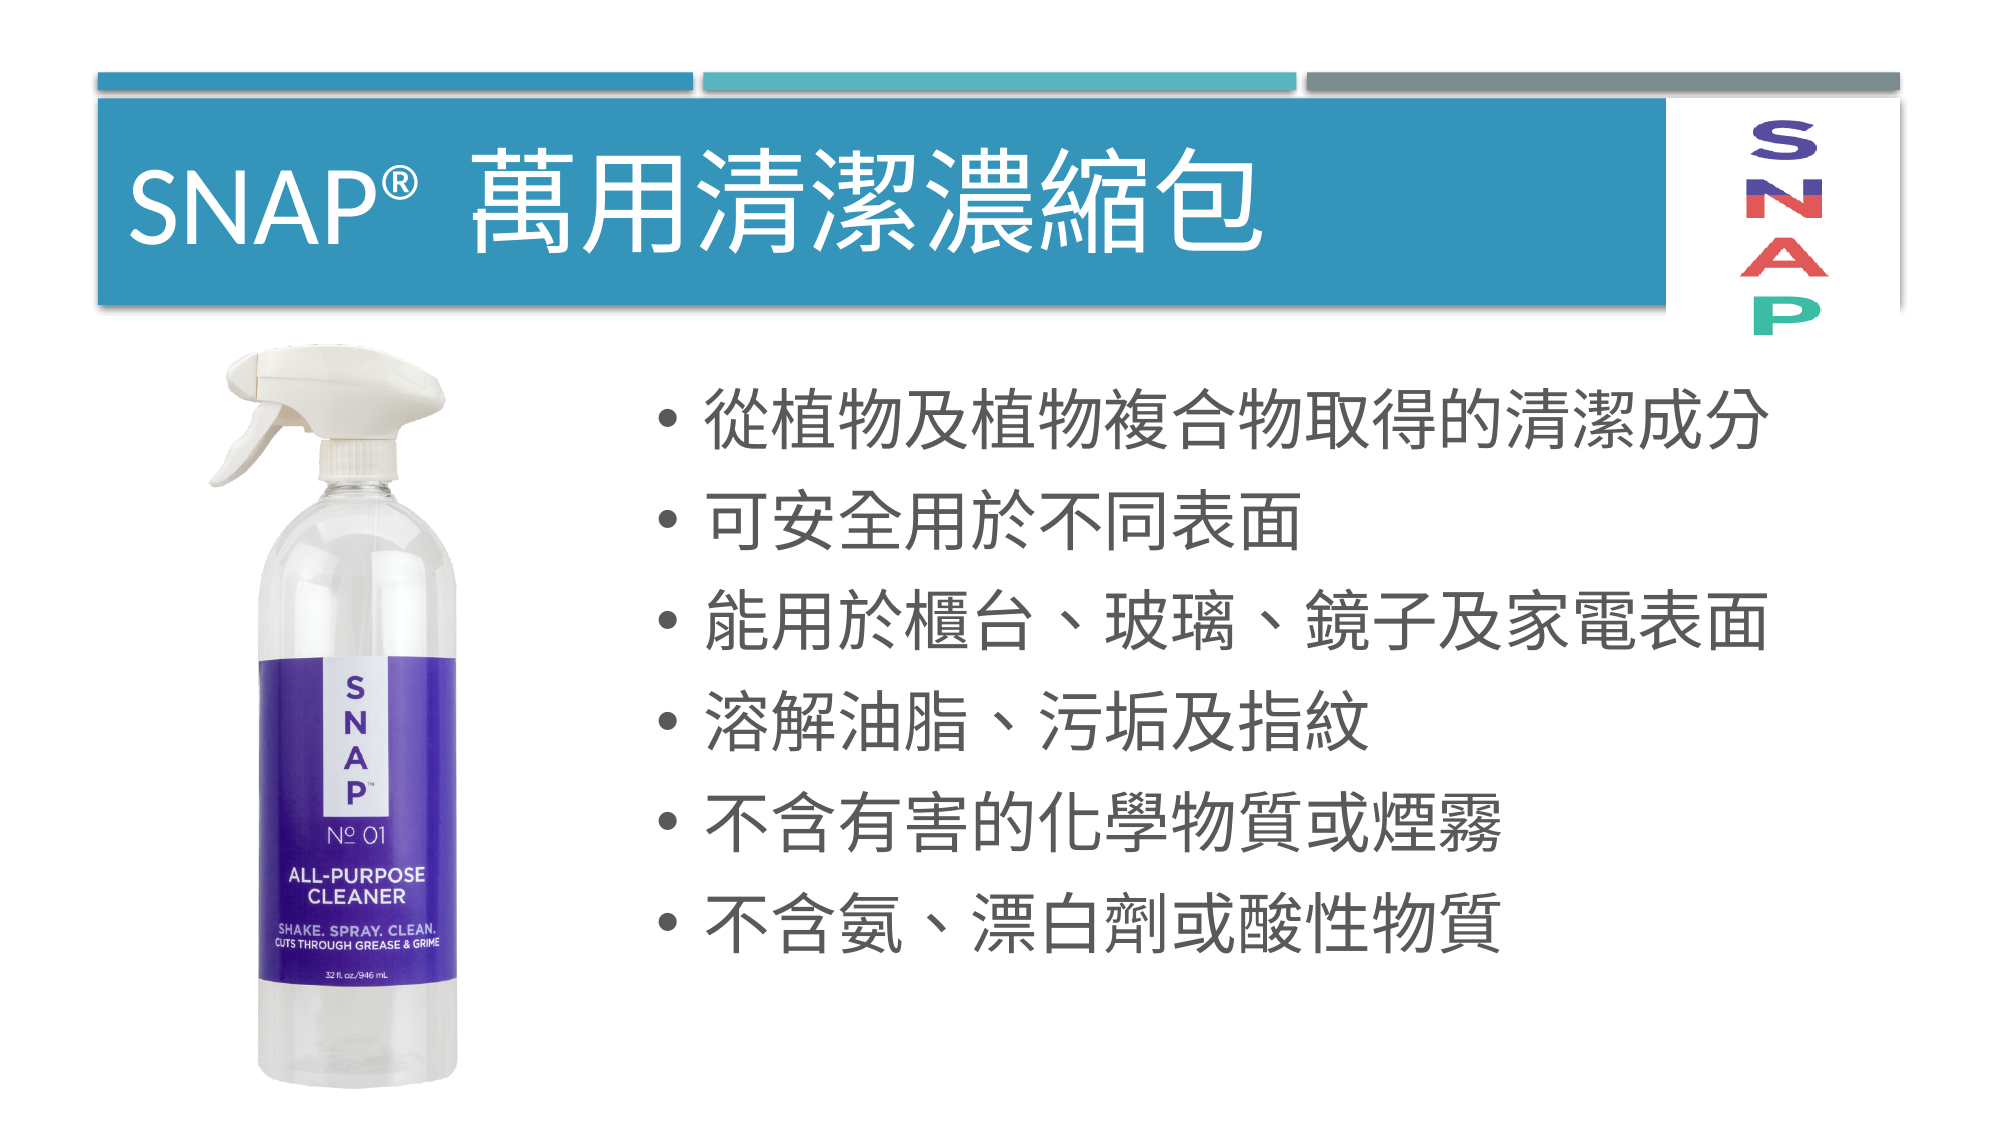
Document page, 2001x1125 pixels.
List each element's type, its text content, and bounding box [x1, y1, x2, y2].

text_box 從植物及植物複合物取得的清潔成分 可安全用於不同表面 能用於櫃台、玻璃、鏡子及家電表面 溶解油脂、污垢及指紋 不含有害的化學物質或煙霧 不含氨、漂白劑或酸性物質 [780, 369, 1788, 969]
title Snap®萬用清潔濃縮包 [112, 137, 1463, 275]
picture [1666, 98, 1900, 358]
picture [0, 299, 776, 1125]
